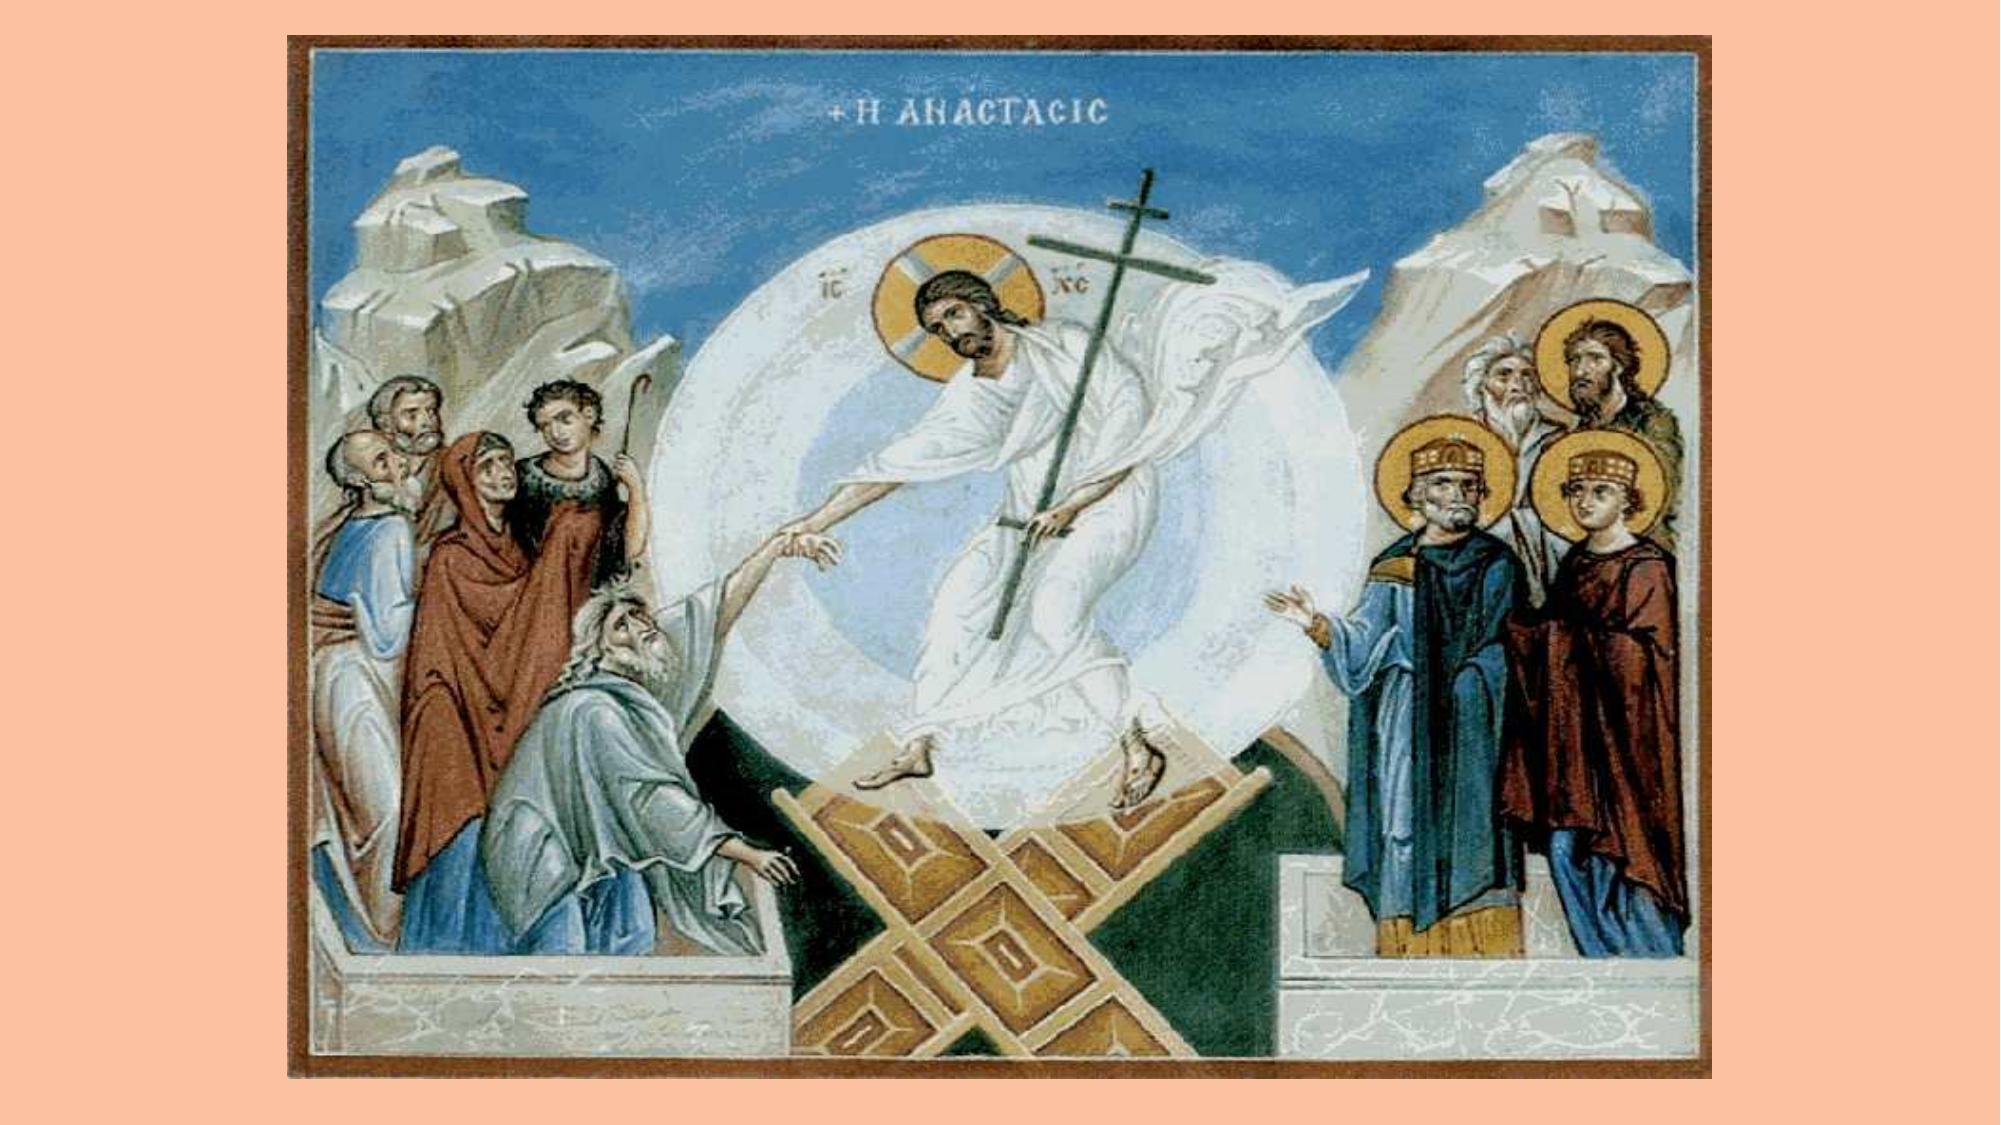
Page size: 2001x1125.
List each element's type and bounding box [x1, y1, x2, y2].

picture [287, 35, 1713, 1079]
